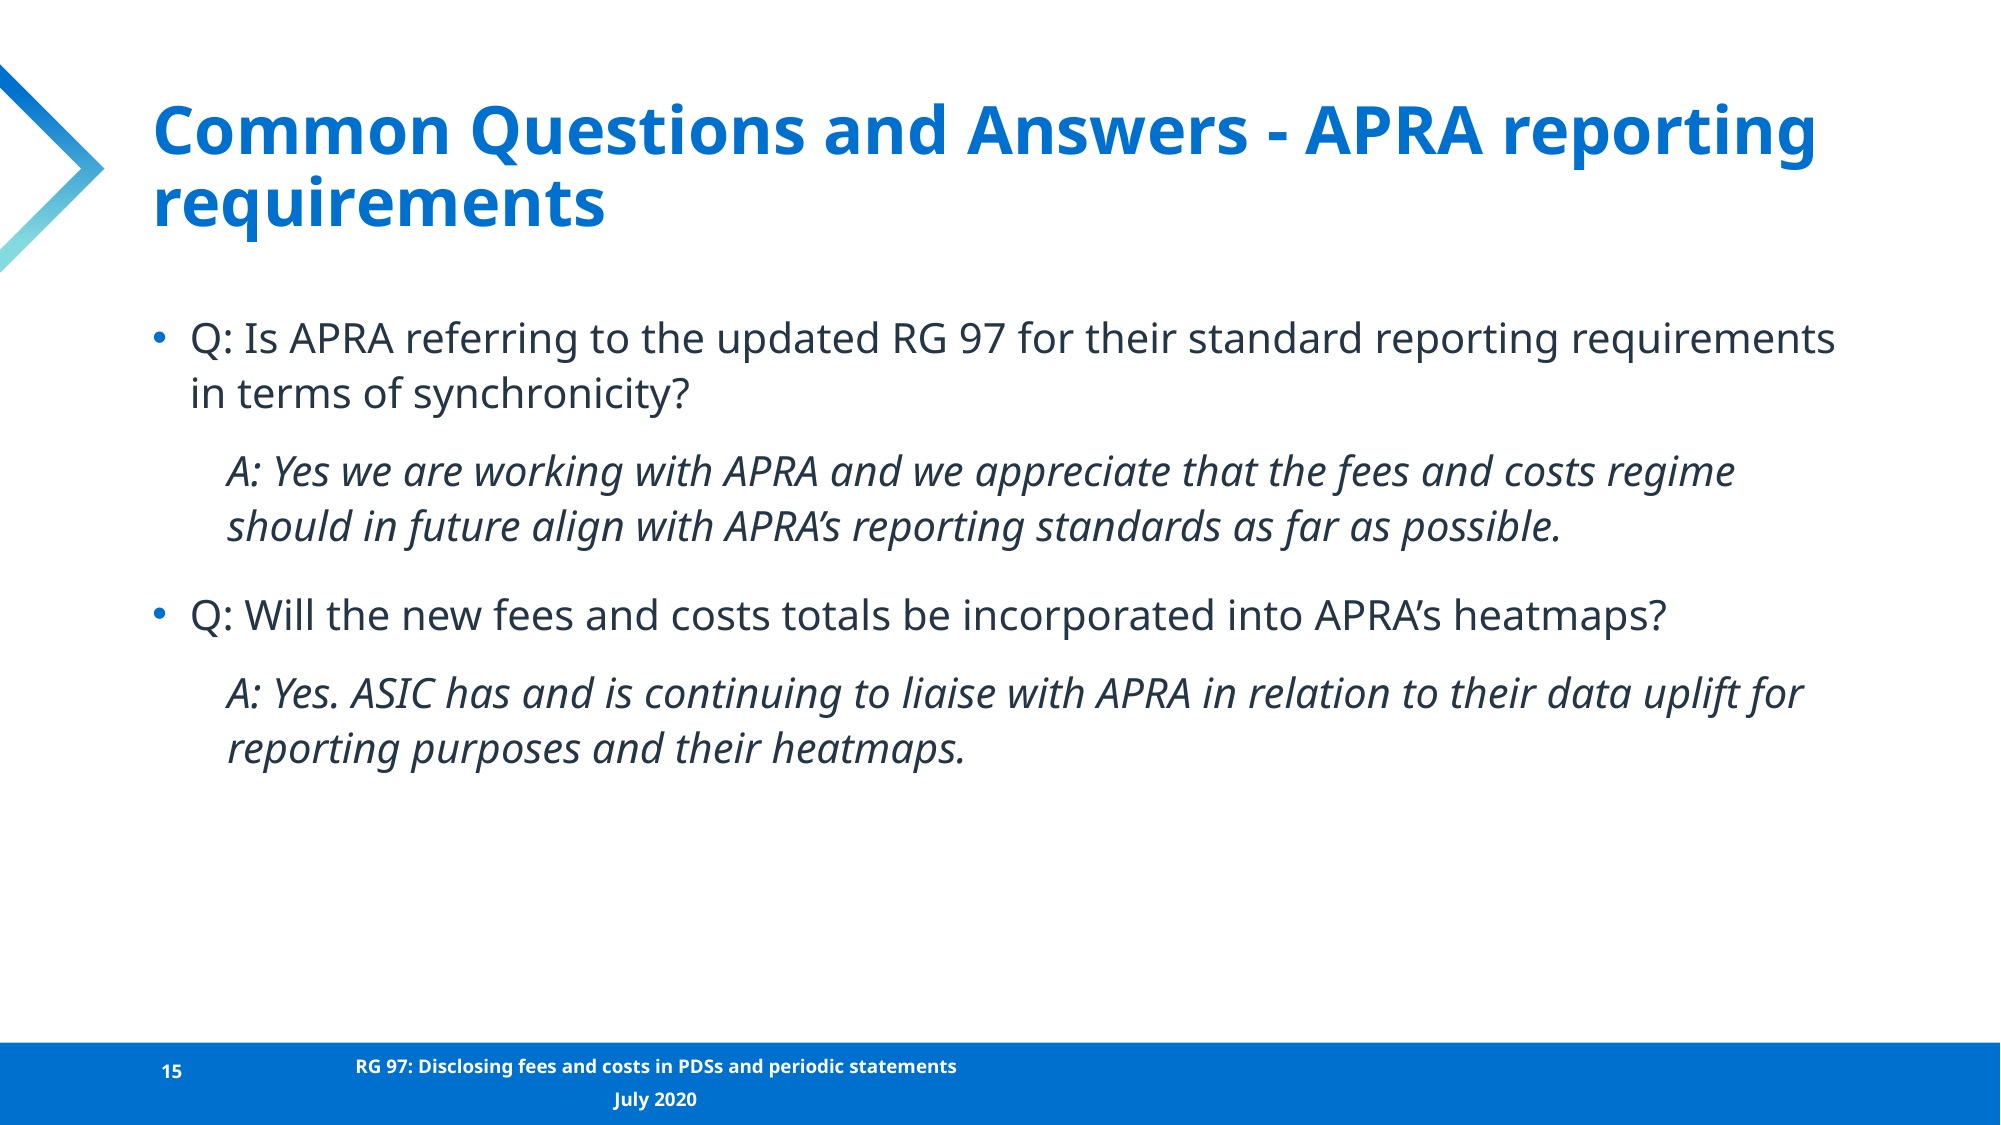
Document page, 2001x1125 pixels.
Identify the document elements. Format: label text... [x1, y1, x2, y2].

picture [0, 64, 105, 273]
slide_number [213, 1085, 1099, 1118]
title Common Questions and Answers - APRA reporting requirements [137, 59, 1863, 278]
footer RG 97: Disclosing fees and costs in PDSs and periodic statements [213, 1047, 1099, 1085]
slide_number 15 [137, 1042, 198, 1103]
list Q: Is APRA referring to the updated RG 97 for their standard reporting requirements in terms of synchronicity? A: Yes we are working with APRA and we appreciate that the fees and costs regime should in future align with APRA’s reporting standards as far as possible. Q: Will the new fees and costs totals be incorporated into APRA’s heatmaps? A: Yes. ASIC has and is continuing to liaise with APRA in relation to their data uplift for reporting purposes and their heatmaps. [137, 299, 1863, 1048]
